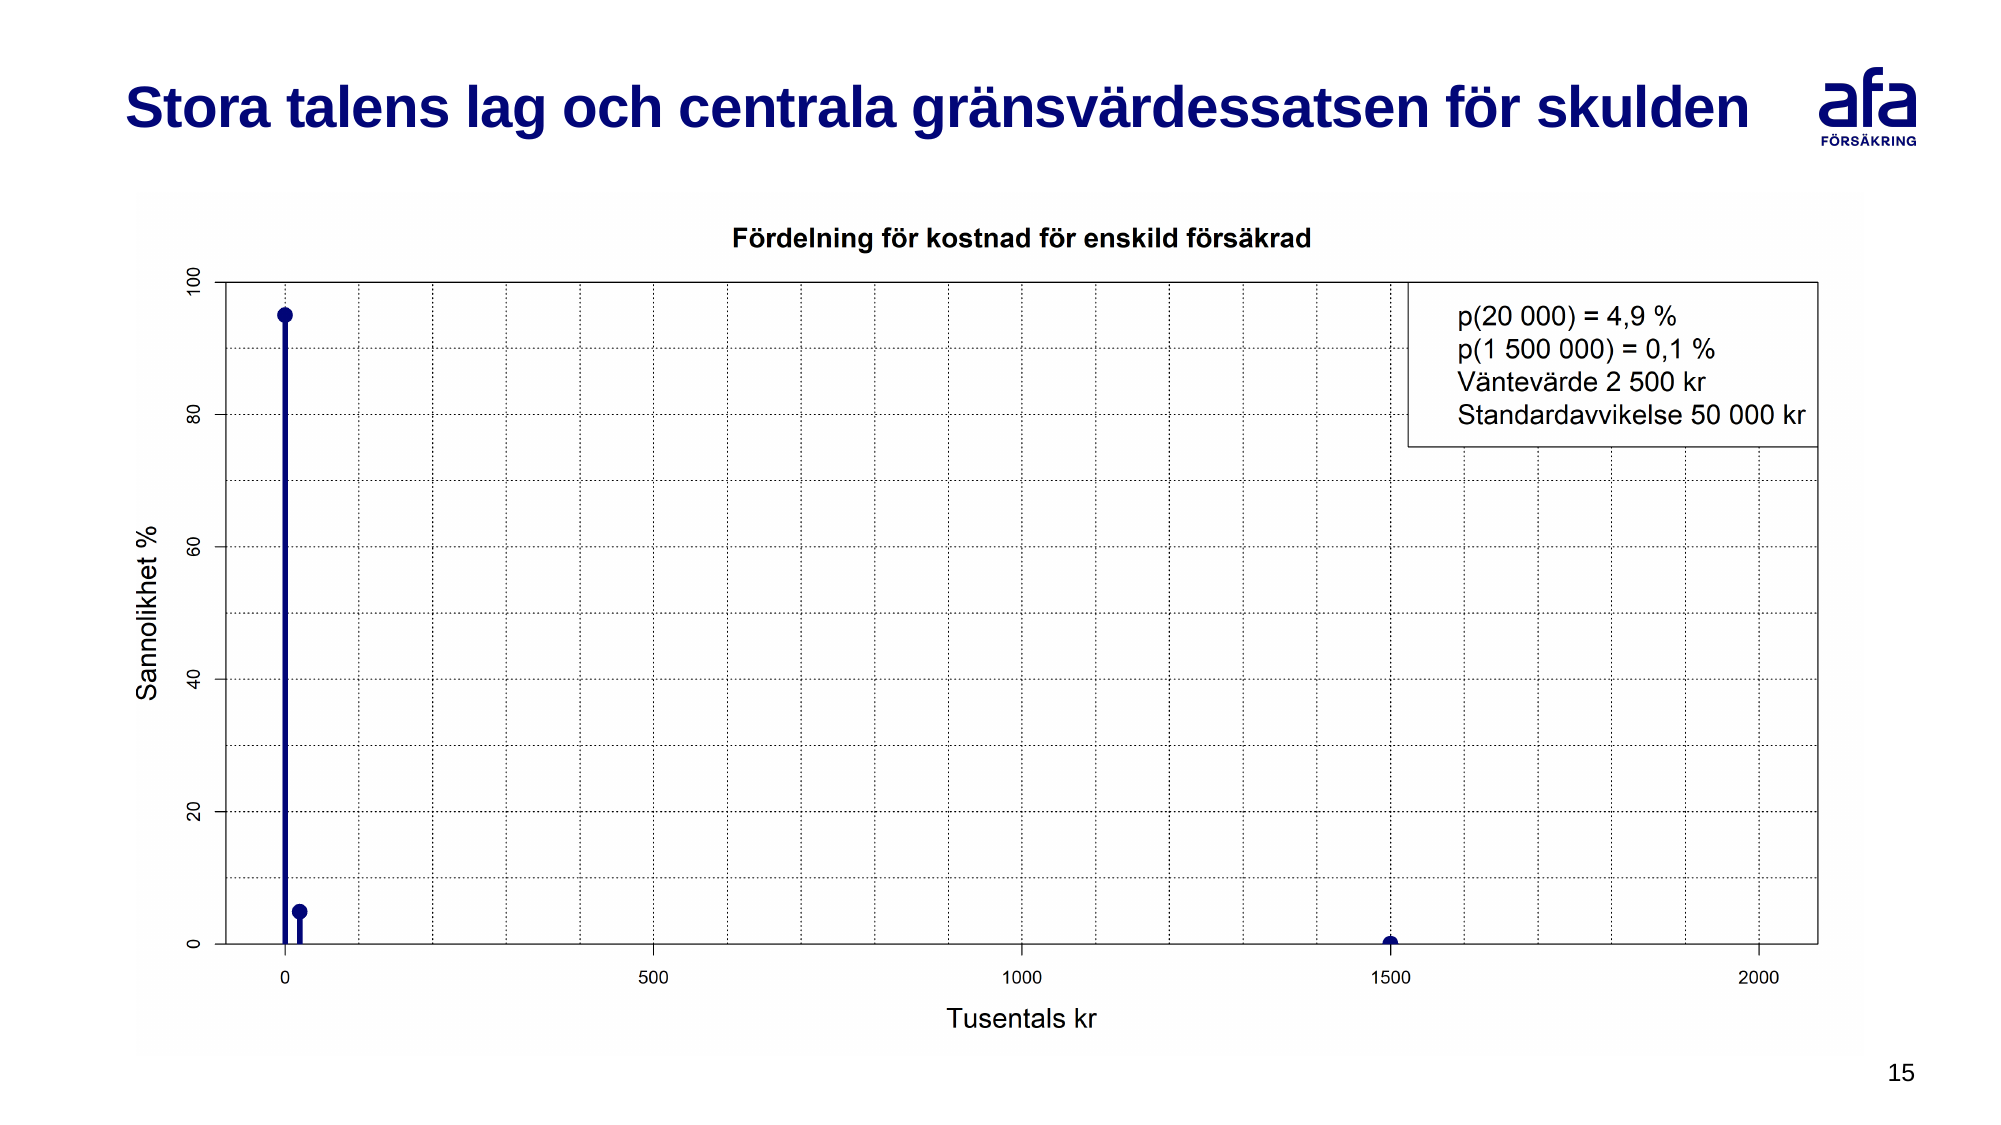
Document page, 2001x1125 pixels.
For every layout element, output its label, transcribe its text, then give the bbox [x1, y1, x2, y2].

slide_number 15 [1803, 1056, 1916, 1087]
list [136, 192, 1864, 1056]
picture [1819, 67, 1916, 146]
title Stora talens lag och centrala gränsvärdessatsen för skulden [125, 69, 1764, 238]
